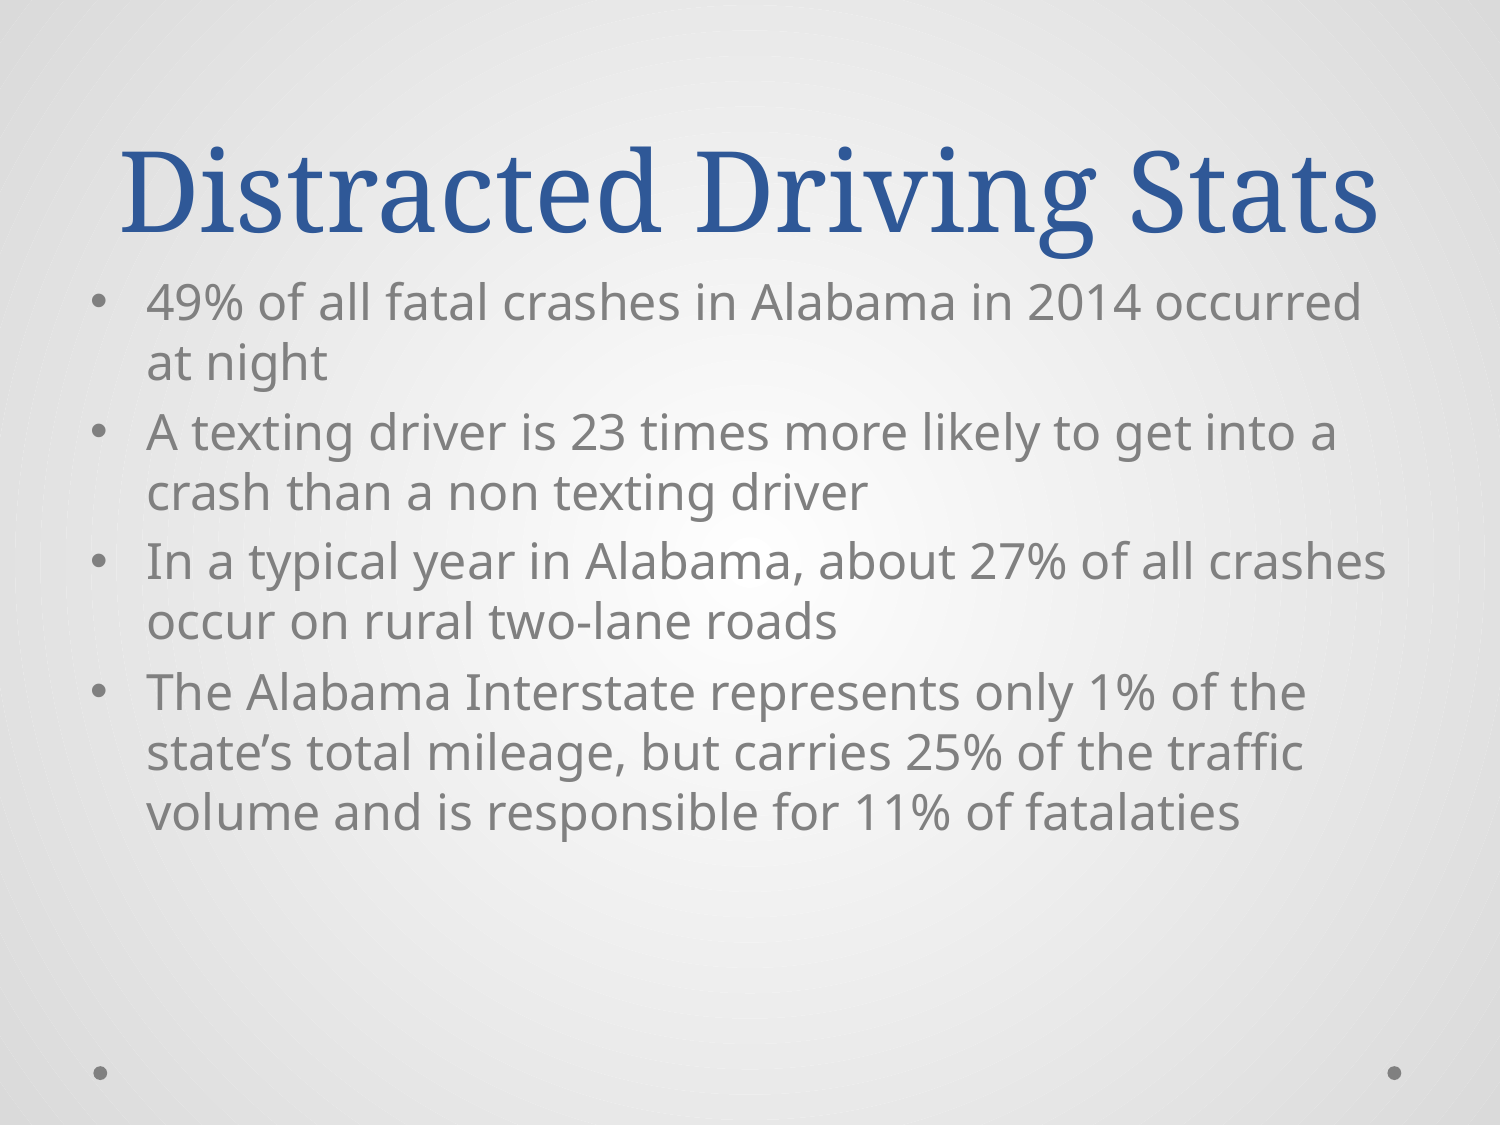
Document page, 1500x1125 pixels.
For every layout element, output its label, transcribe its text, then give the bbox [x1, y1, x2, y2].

list 49% of all fatal crashes in Alabama in 2014 occurred at night A texting driver is 23 times more likely to get into a crash than a non texting driver In a typical year in Alabama, about 27% of all crashes occur on rural two-lane roads The Alabama Interstate represents only 1% of the state’s total mileage, but carries 25% of the traffic volume and is responsible for 11% of fatalaties [75, 262, 1425, 1005]
title Distracted Driving Stats [75, 0, 1425, 262]
